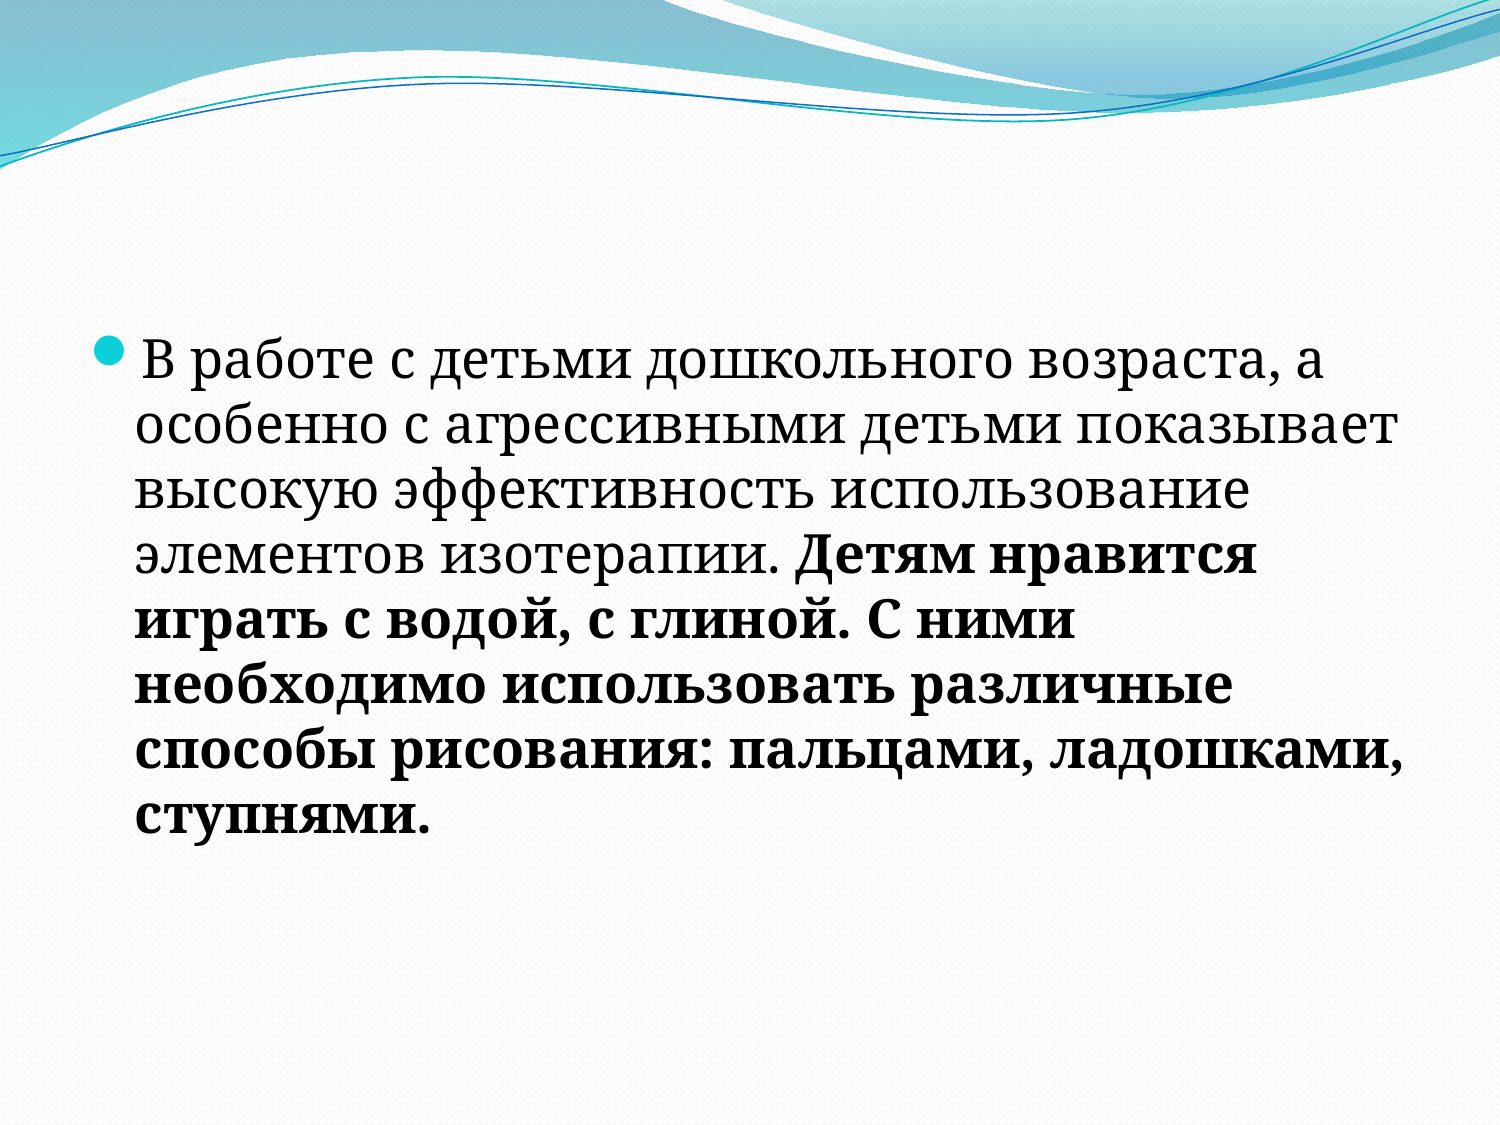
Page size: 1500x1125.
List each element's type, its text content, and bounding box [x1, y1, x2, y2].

list В работе с детьми дошкольного возраста, а особенно с агрессивными детьми показывает высокую эффективность использование элементов изотерапии. Детям нравится играть с водой, с глиной. С ними необходимо использовать различные способы рисования: пальцами, ладошками, ступнями. [75, 317, 1425, 1038]
